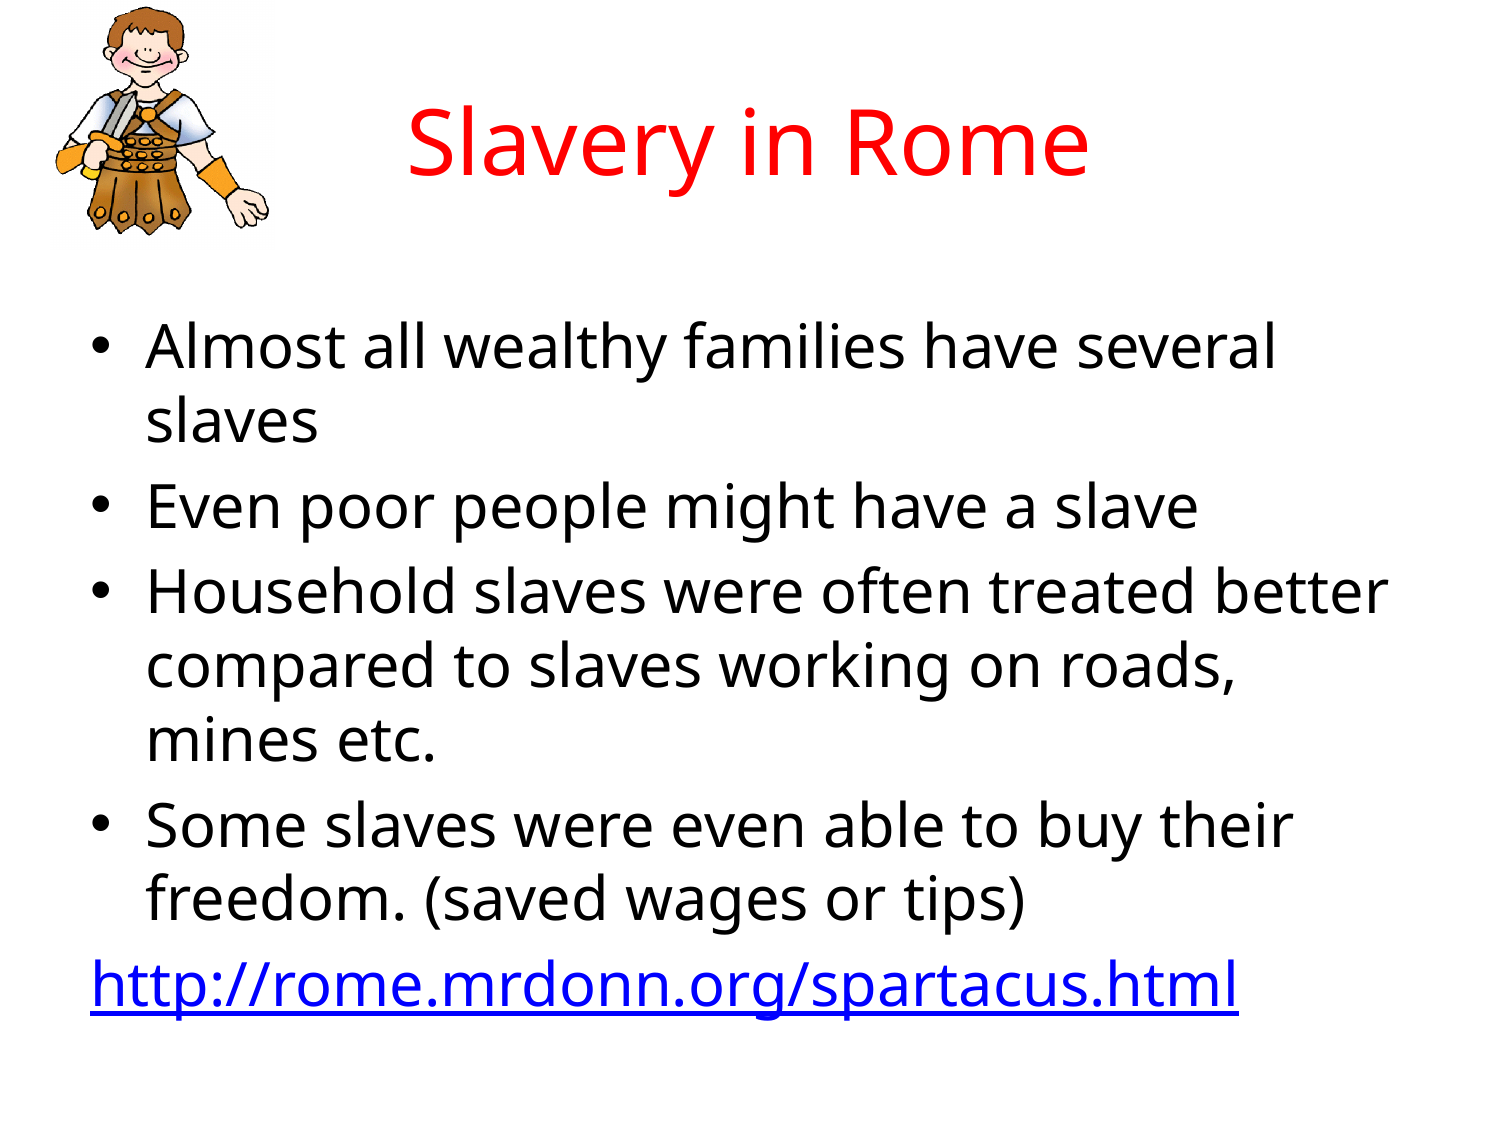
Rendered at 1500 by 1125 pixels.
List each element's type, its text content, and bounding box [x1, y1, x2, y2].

list Almost all wealthy families have several slaves Even poor people might have a slave Household slaves were often treated better compared to slaves working on roads, mines etc. Some slaves were even able to buy their freedom. (saved wages or tips) http://rome.mrdonn.org/spartacus.html [75, 299, 1425, 1043]
title Slavery in Rome [279, 45, 1425, 233]
picture [49, 0, 276, 251]
